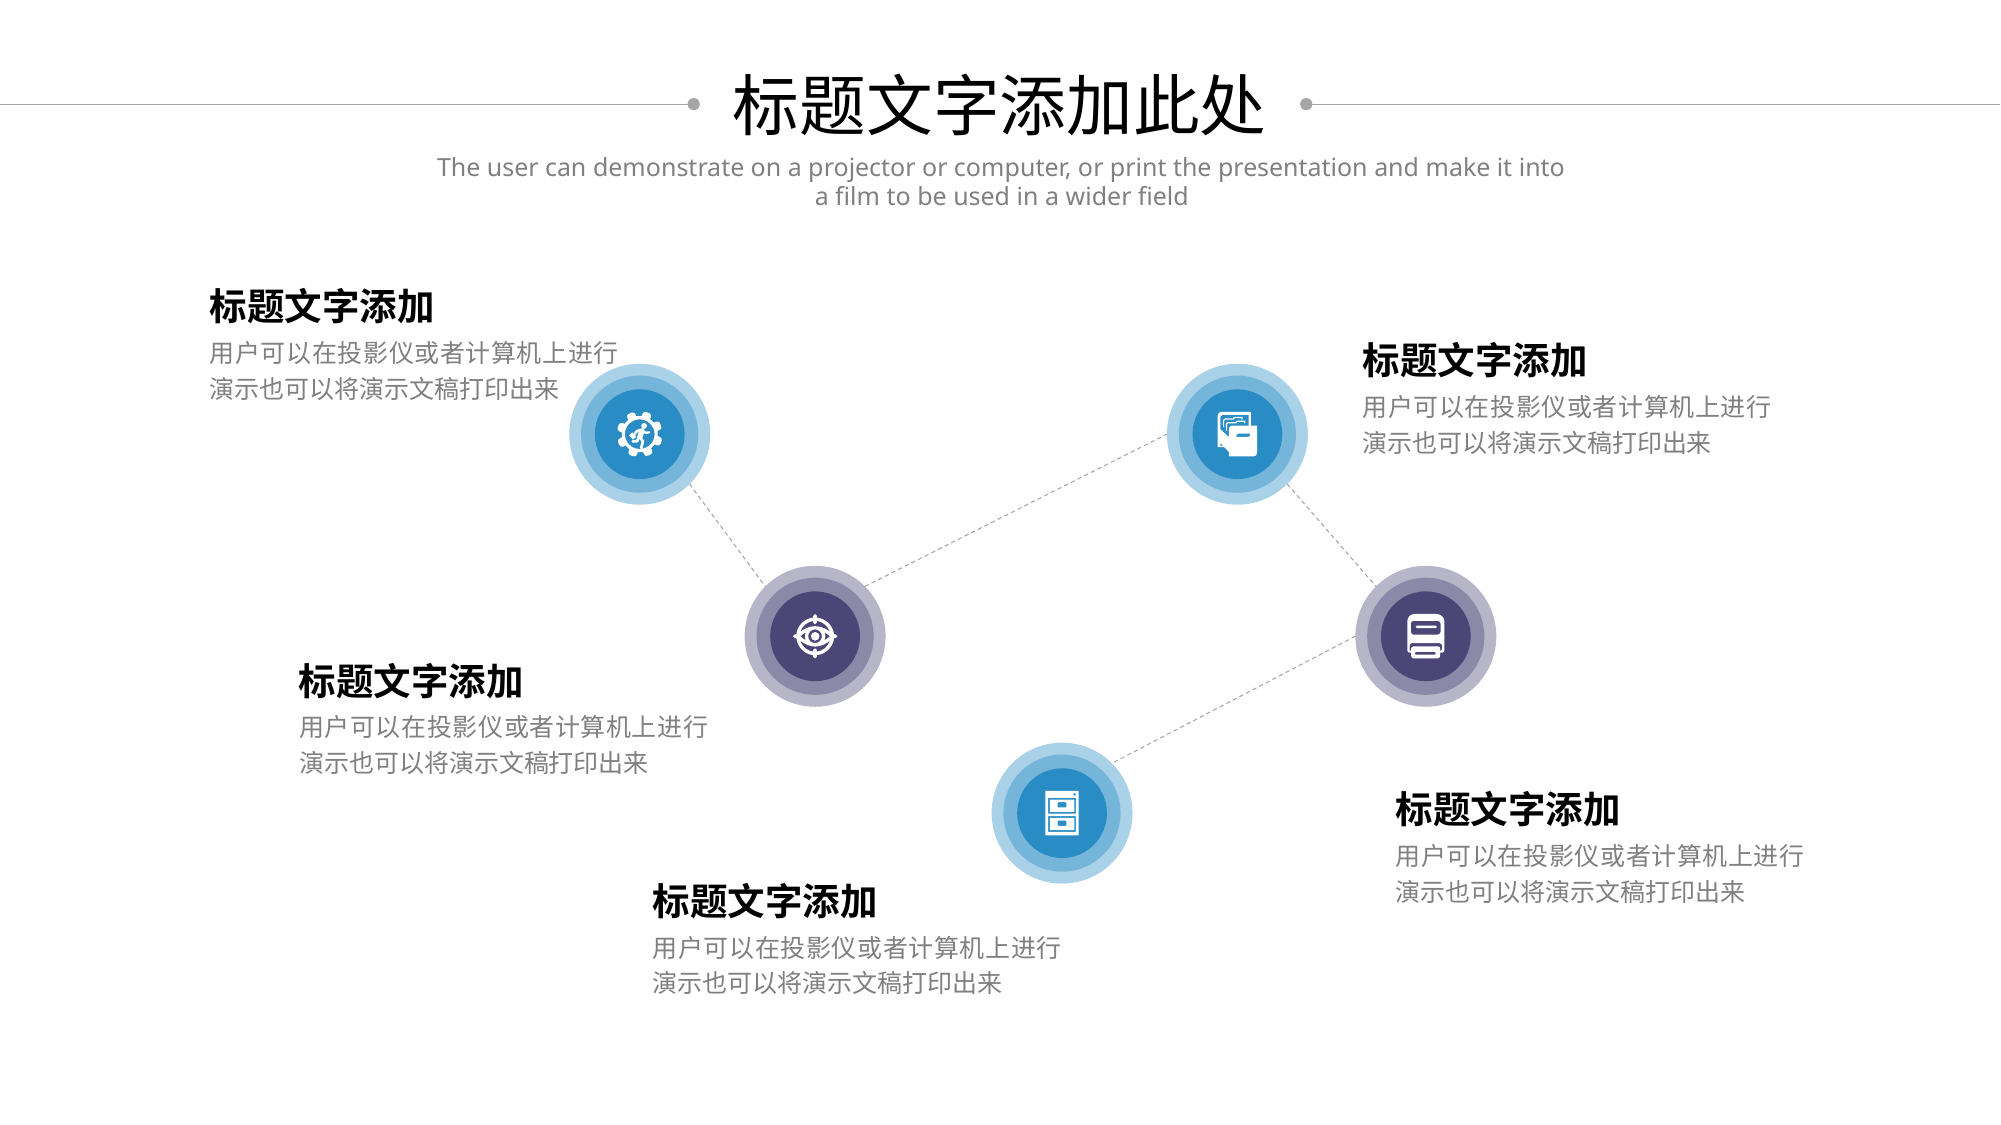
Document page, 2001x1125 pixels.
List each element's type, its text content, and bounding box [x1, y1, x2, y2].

text_box The user can demonstrate on a projector or computer, or print the presentation and make it into a film to be used in a wider field [412, 143, 1592, 219]
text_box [195, 266, 635, 412]
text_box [637, 861, 1078, 1007]
text_box 标题文字添加此处 [718, 56, 1282, 143]
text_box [569, 363, 1497, 884]
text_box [1347, 320, 1787, 467]
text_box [1380, 769, 1820, 916]
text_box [284, 641, 724, 787]
